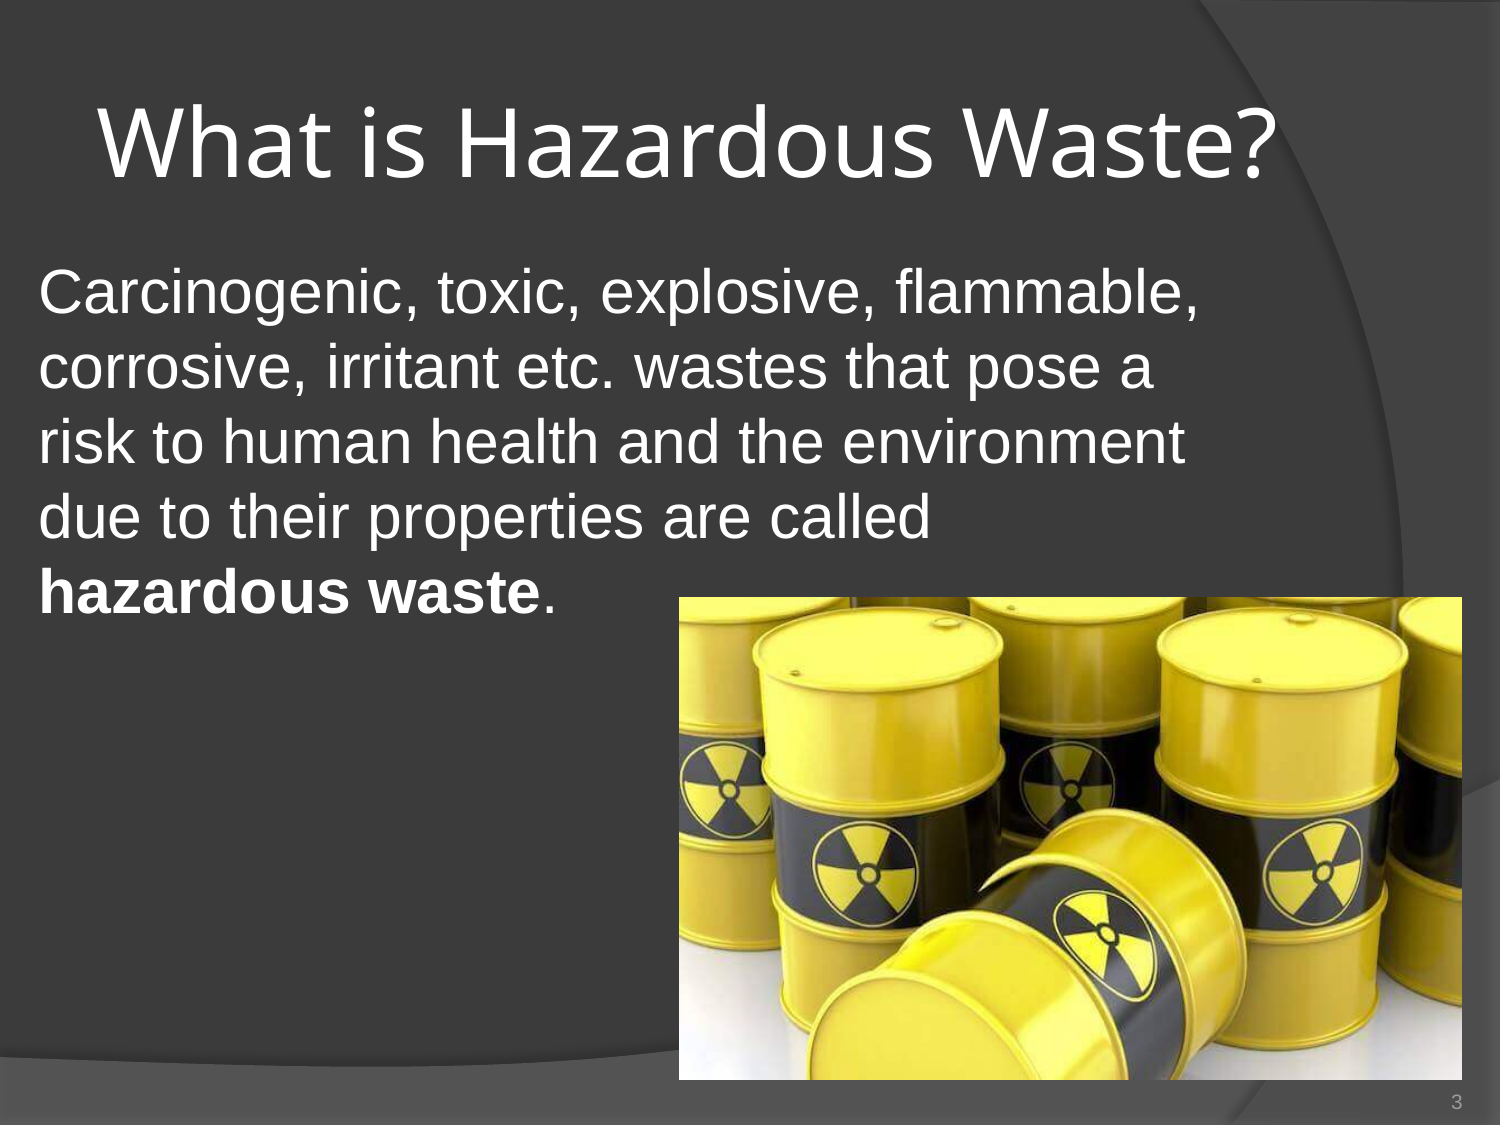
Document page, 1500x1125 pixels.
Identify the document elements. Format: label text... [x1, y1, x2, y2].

slide_number 3 [1337, 1090, 1463, 1114]
picture [678, 597, 1462, 1080]
title What is Hazardous Waste? [75, 45, 1300, 233]
list Carcinogenic, toxic, explosive, flammable, corrosive, irritant etc. wastes that pose a risk to human health and the environment due to their properties are called hazardous waste. [17, 243, 1247, 986]
